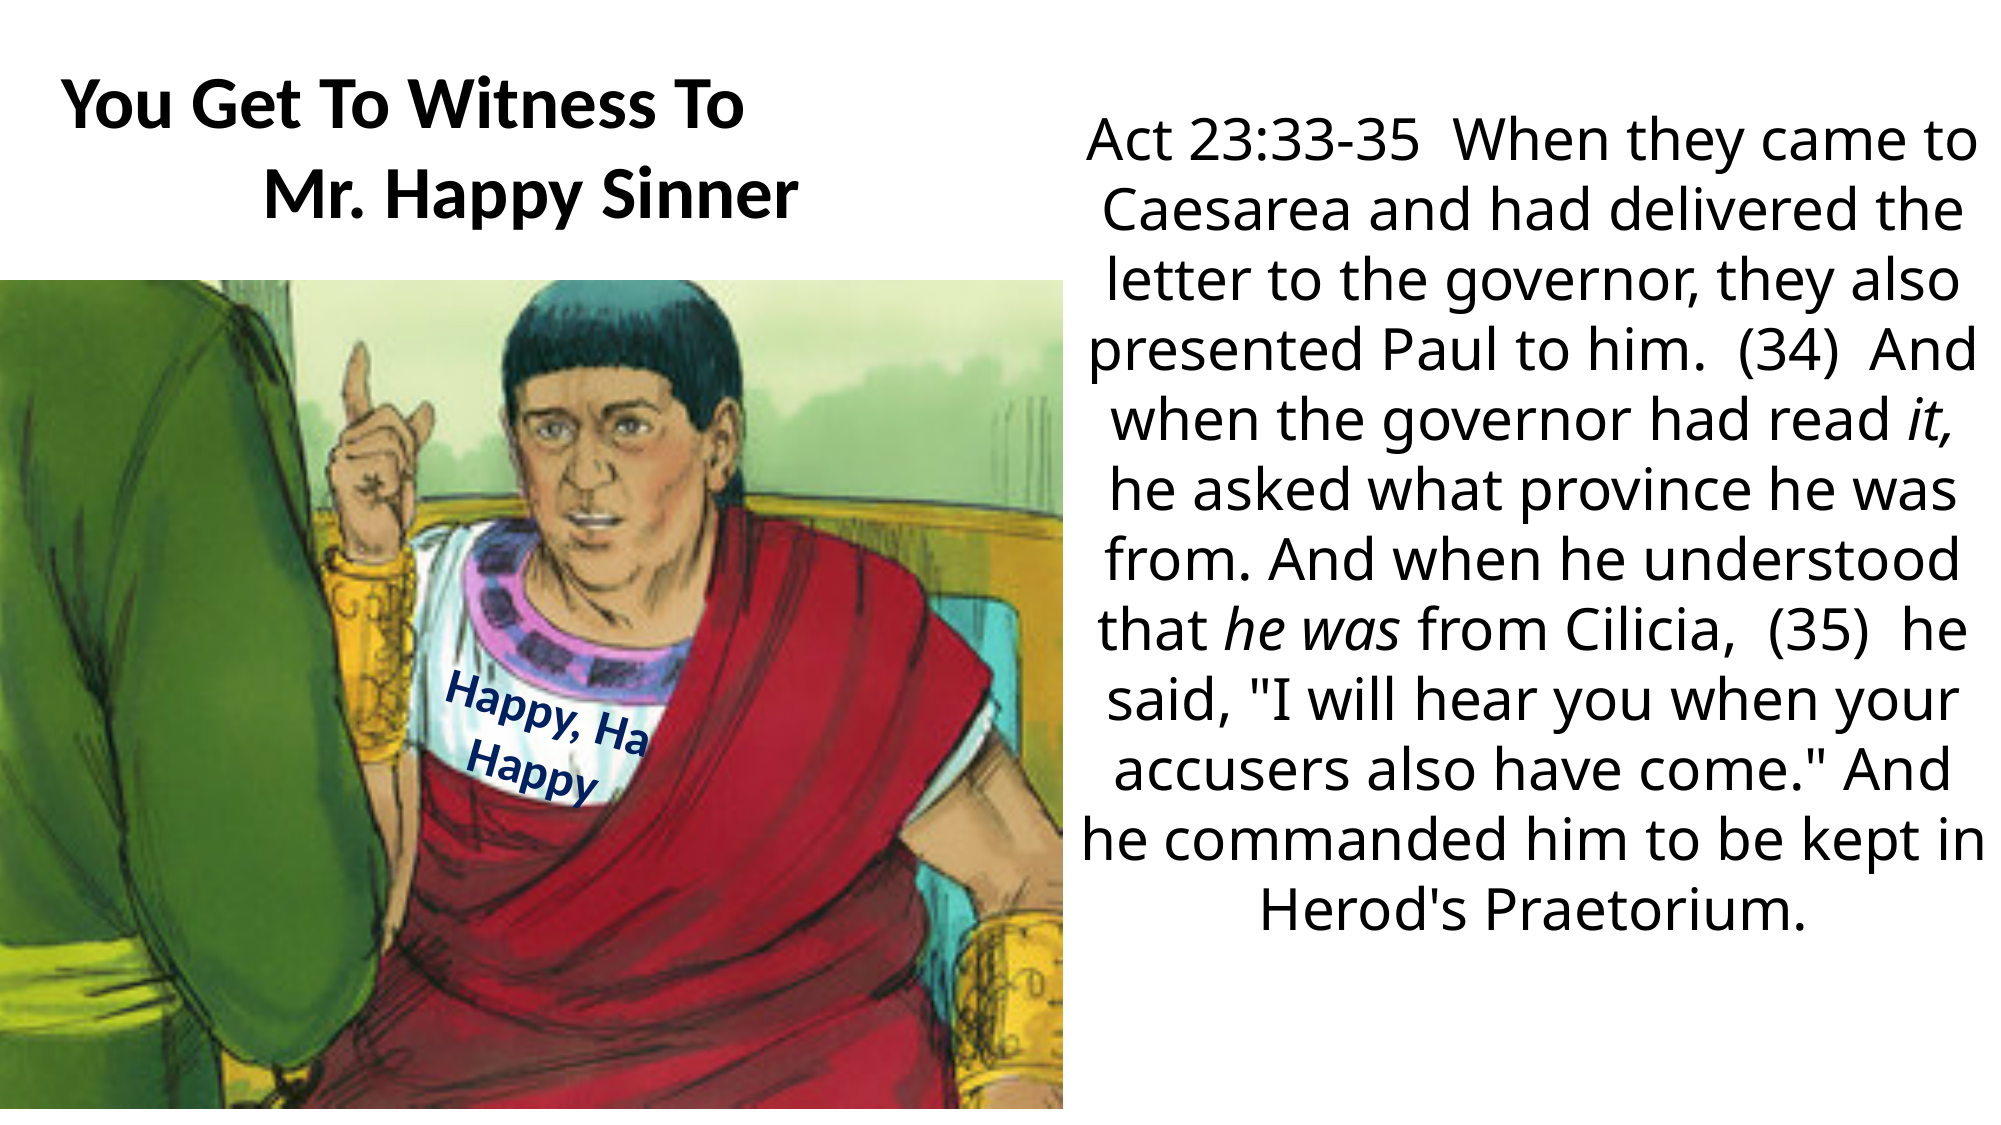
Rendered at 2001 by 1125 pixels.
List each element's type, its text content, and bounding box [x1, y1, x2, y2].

text_box You Get To Witness To Mr. Happy Sinner [0, 46, 1063, 242]
picture [0, 280, 1063, 1109]
text_box Act 23:33-35 When they came to Caesarea and had delivered the letter to the governor, they also presented Paul to him. (34) And when the governor had read it, he asked what province he was from. And when he understood that he was from Cilicia, (35) he said, "I will hear you when your accusers also have come." And he commanded him to be kept in Herod's Praetorium. [1062, 95, 2000, 995]
